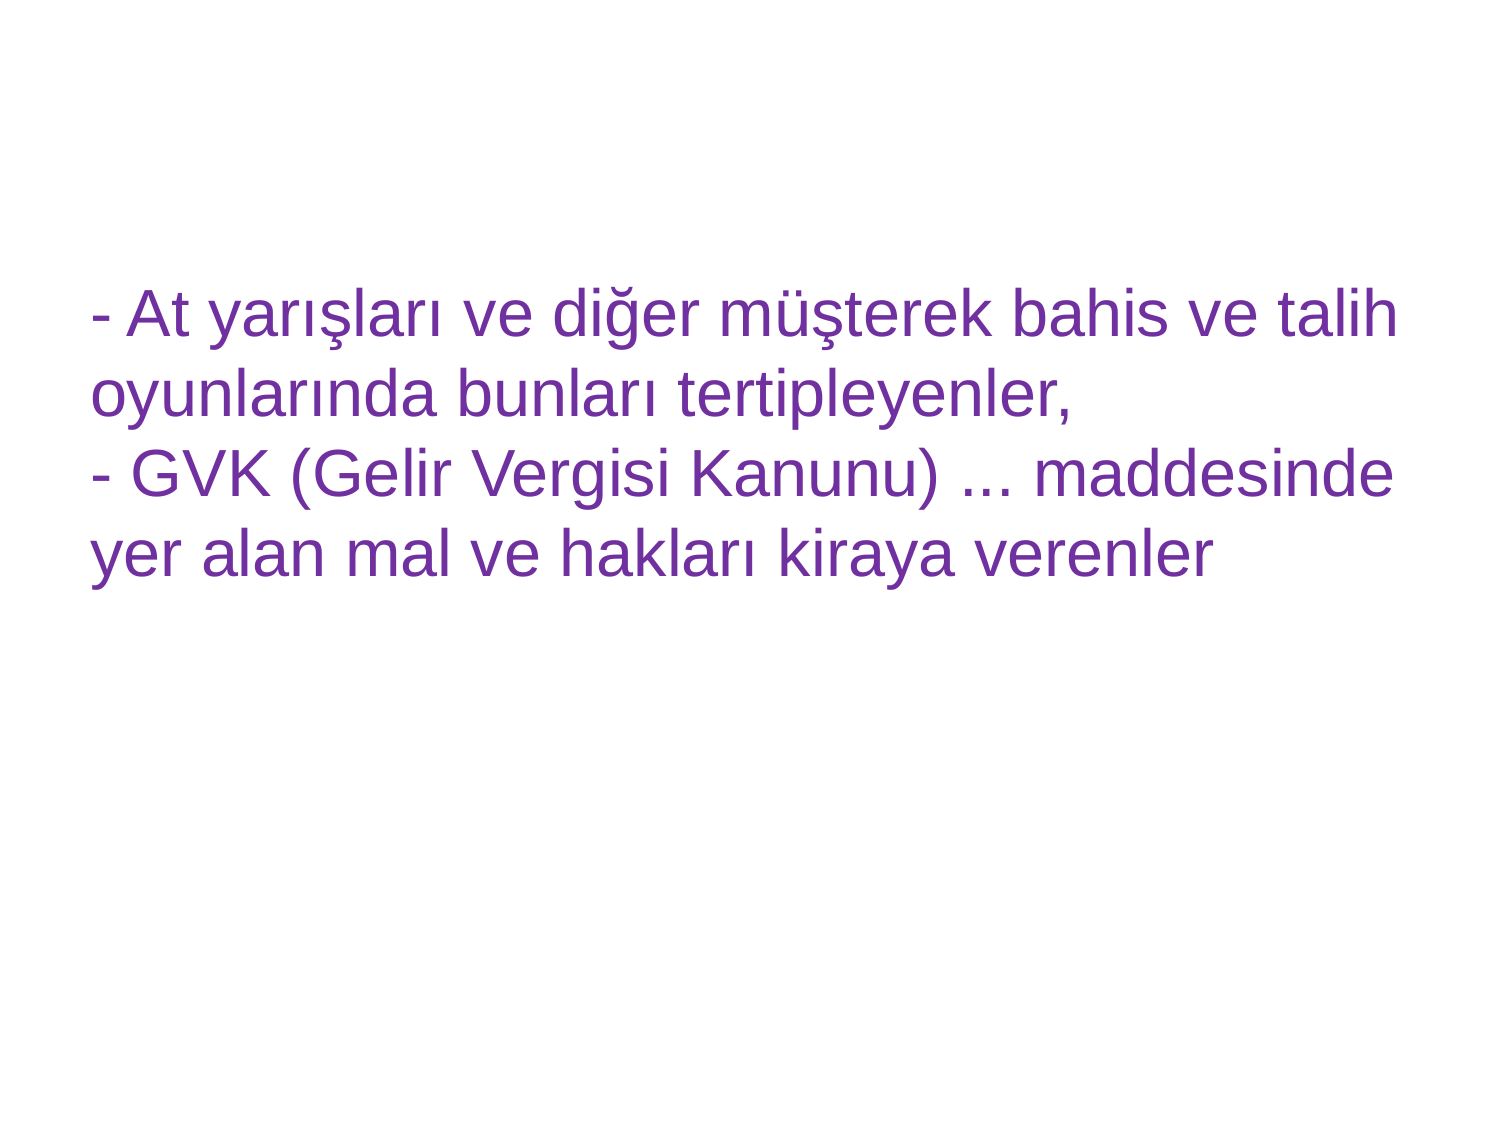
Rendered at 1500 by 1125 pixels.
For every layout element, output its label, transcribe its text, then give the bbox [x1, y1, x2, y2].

list - At yarışları ve diğer müşterek bahis ve talih oyunlarında bunları tertipleyenler, - GVK (Gelir Vergisi Kanunu) ... maddesinde yer alan mal ve hakları kiraya verenler [75, 262, 1425, 1005]
